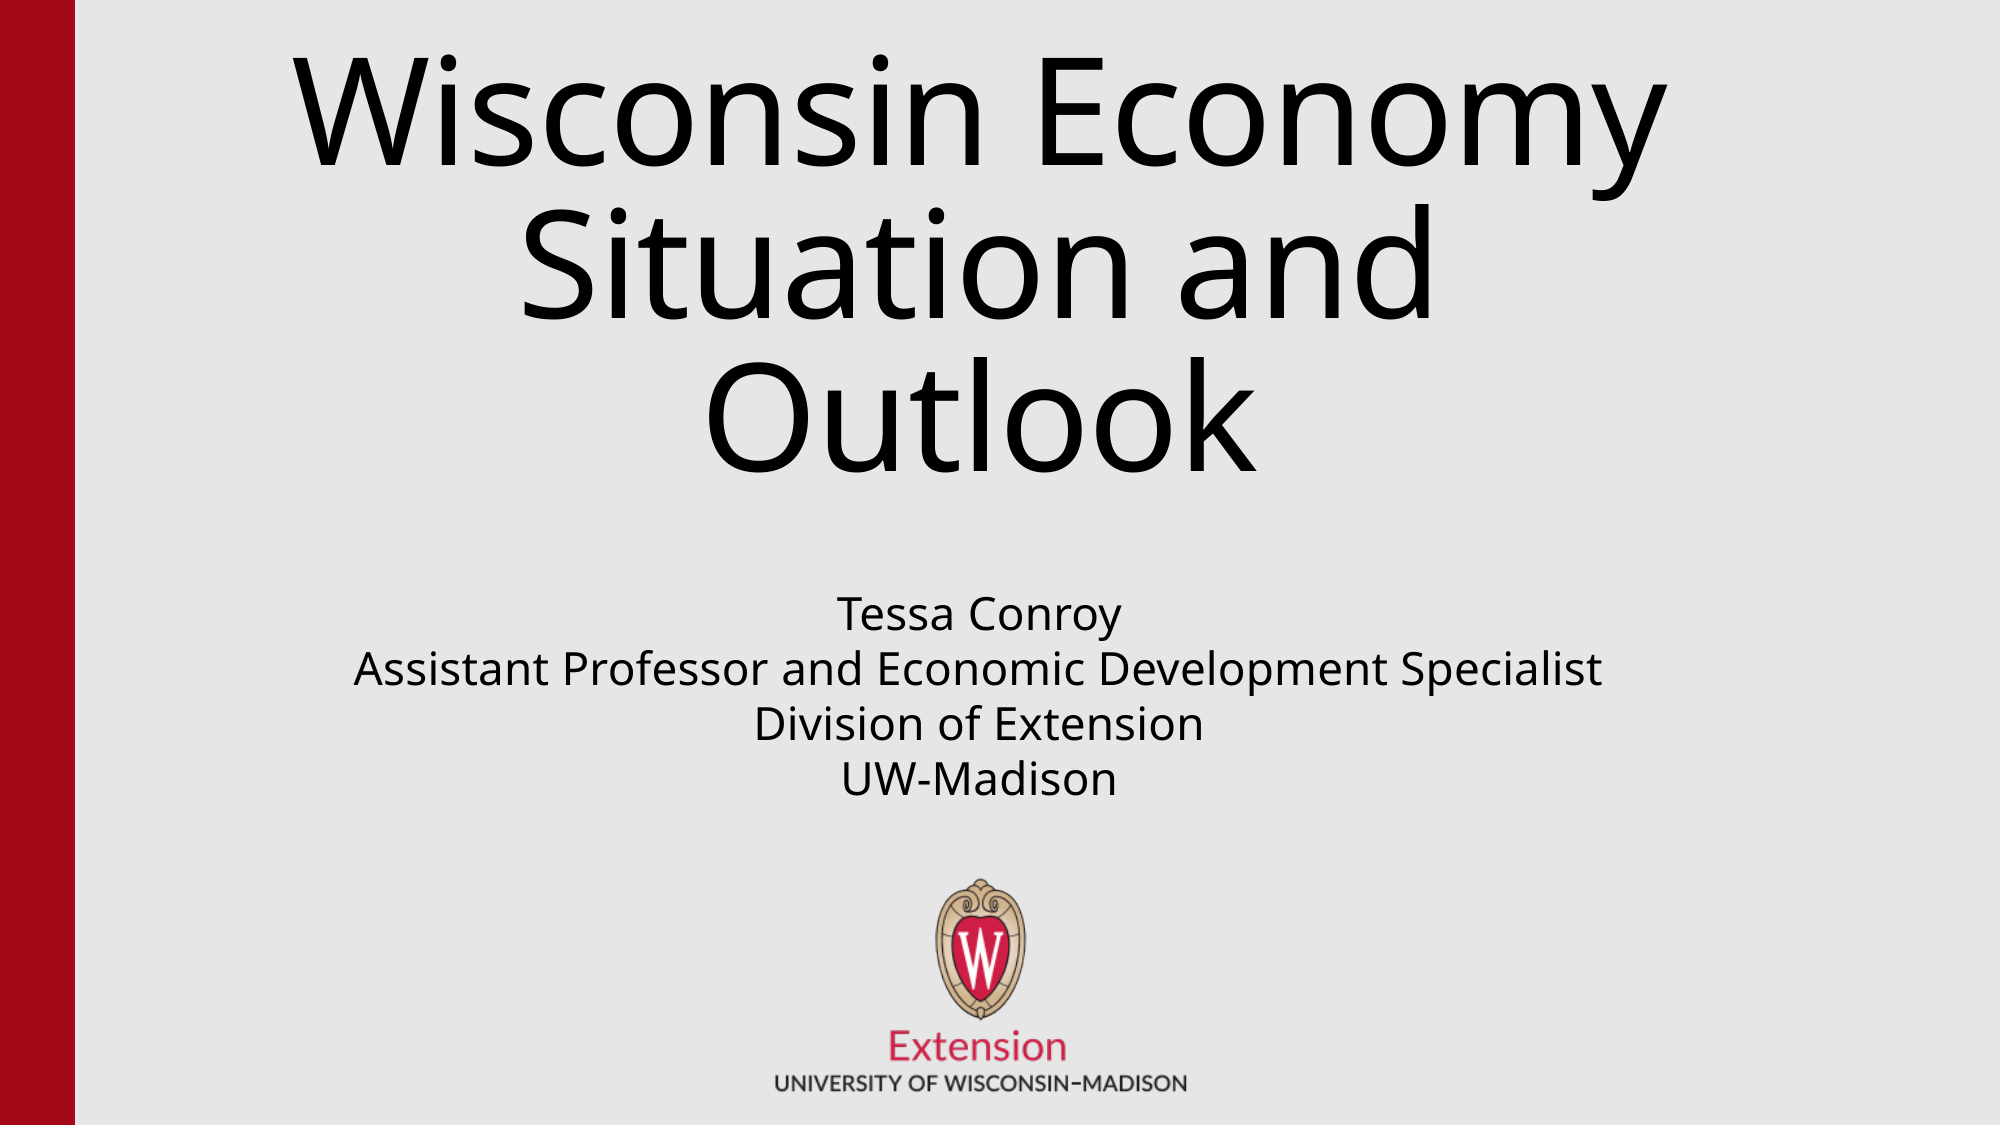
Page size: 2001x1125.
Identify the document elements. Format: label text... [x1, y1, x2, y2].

picture [481, 873, 1477, 1125]
subtitle Tessa Conroy Assistant Professor and Economic Development Specialist Division of Extension UW-Madison [206, 577, 1752, 855]
title Wisconsin Economy Situation and Outlook [206, 7, 1752, 510]
